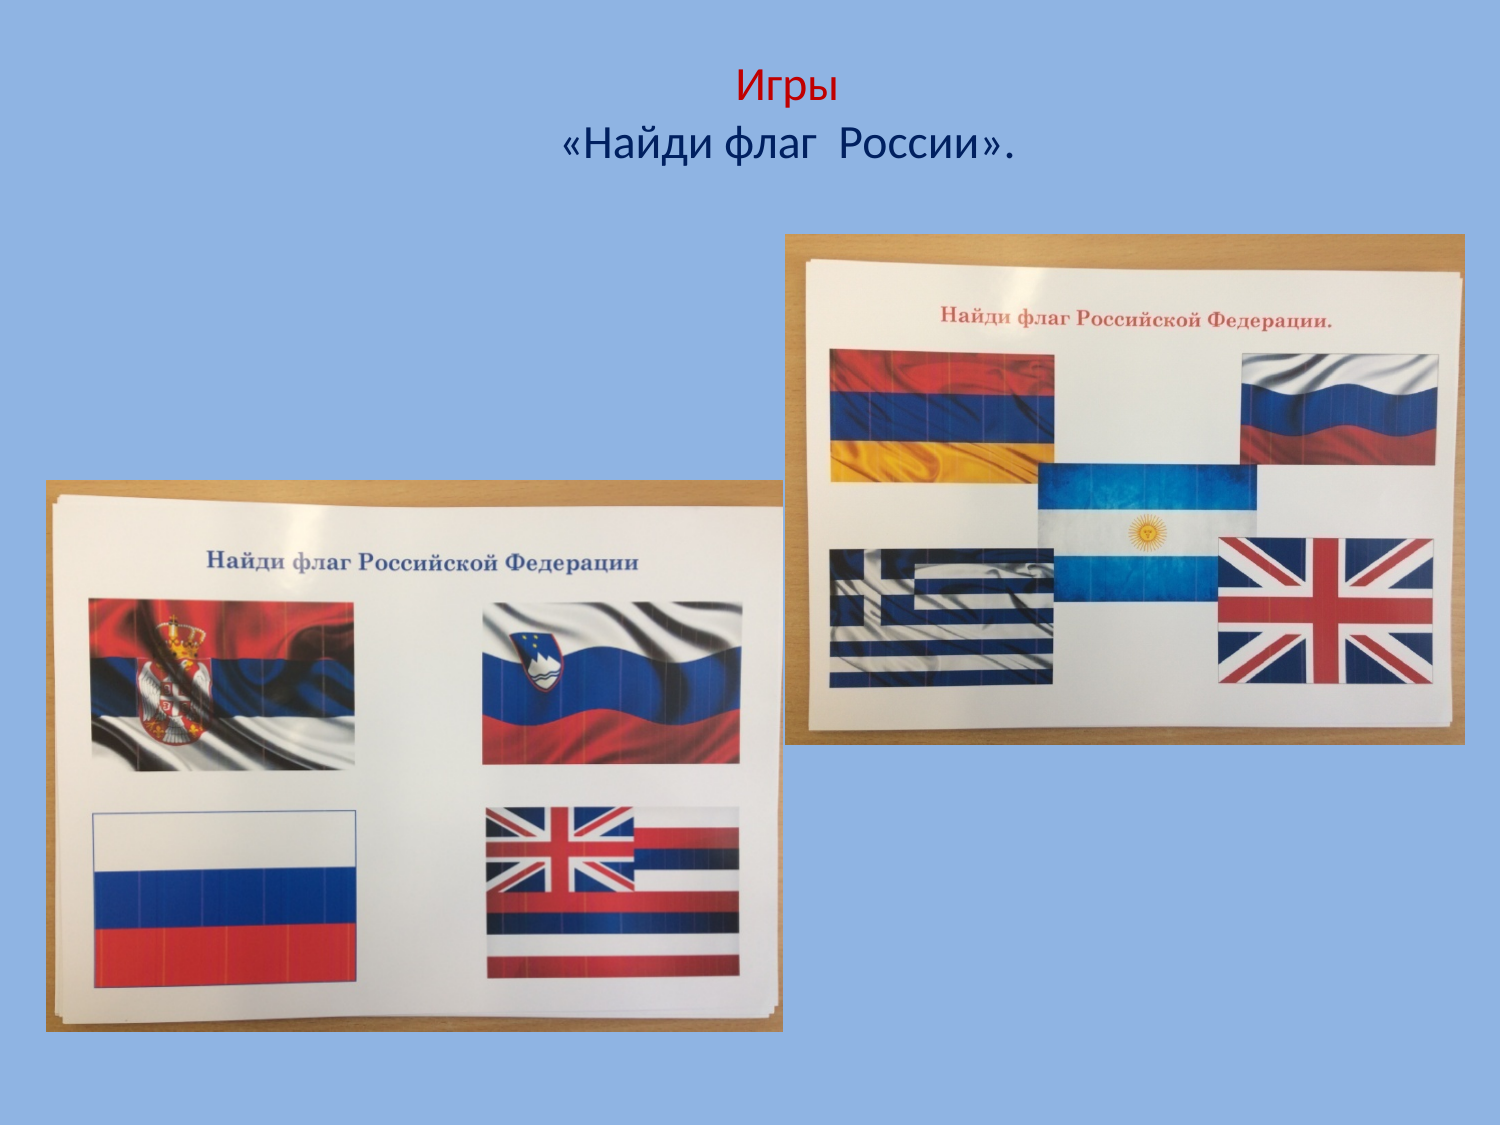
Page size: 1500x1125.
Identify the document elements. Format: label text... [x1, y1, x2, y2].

title Игры «Найди флаг России». [75, 45, 1500, 176]
picture [46, 480, 783, 1032]
picture [784, 234, 1466, 745]
